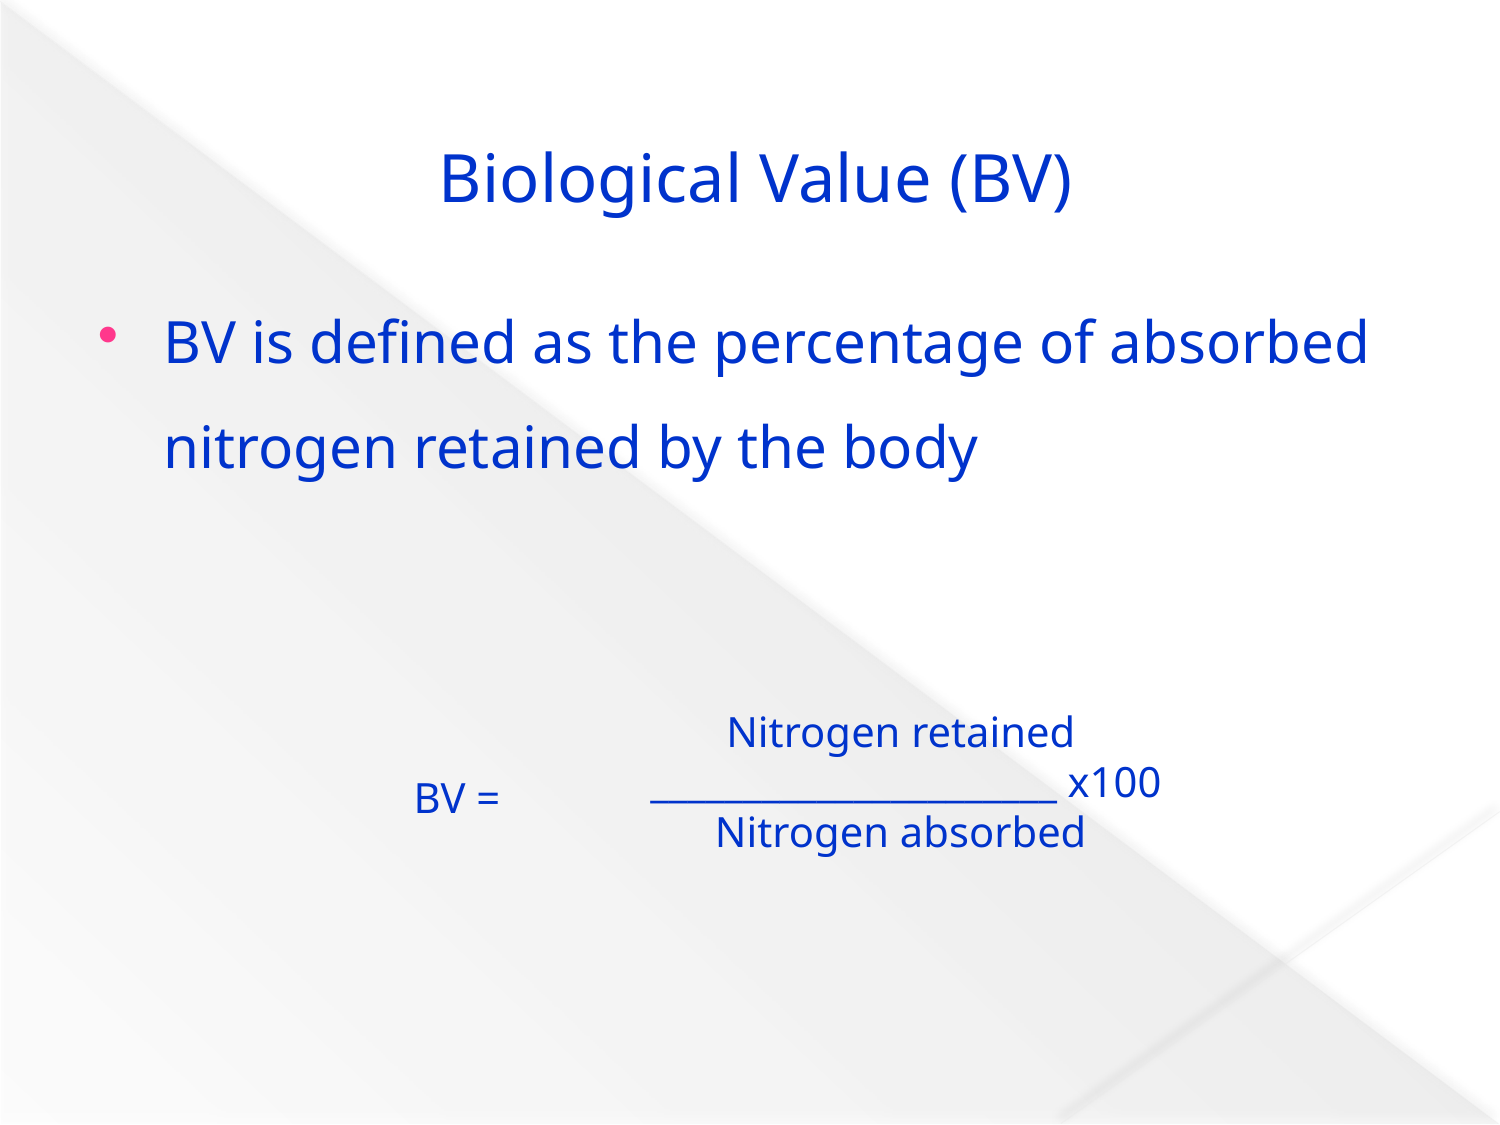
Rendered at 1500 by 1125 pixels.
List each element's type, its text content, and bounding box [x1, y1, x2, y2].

text_box BV = [373, 754, 552, 839]
text_box Nitrogen retained ______________________ x100 Nitrogen absorbed [523, 635, 1289, 927]
list BV is defined as the percentage of absorbed nitrogen retained by the body [75, 262, 1425, 488]
title Biological Value (BV) [375, 114, 1138, 238]
